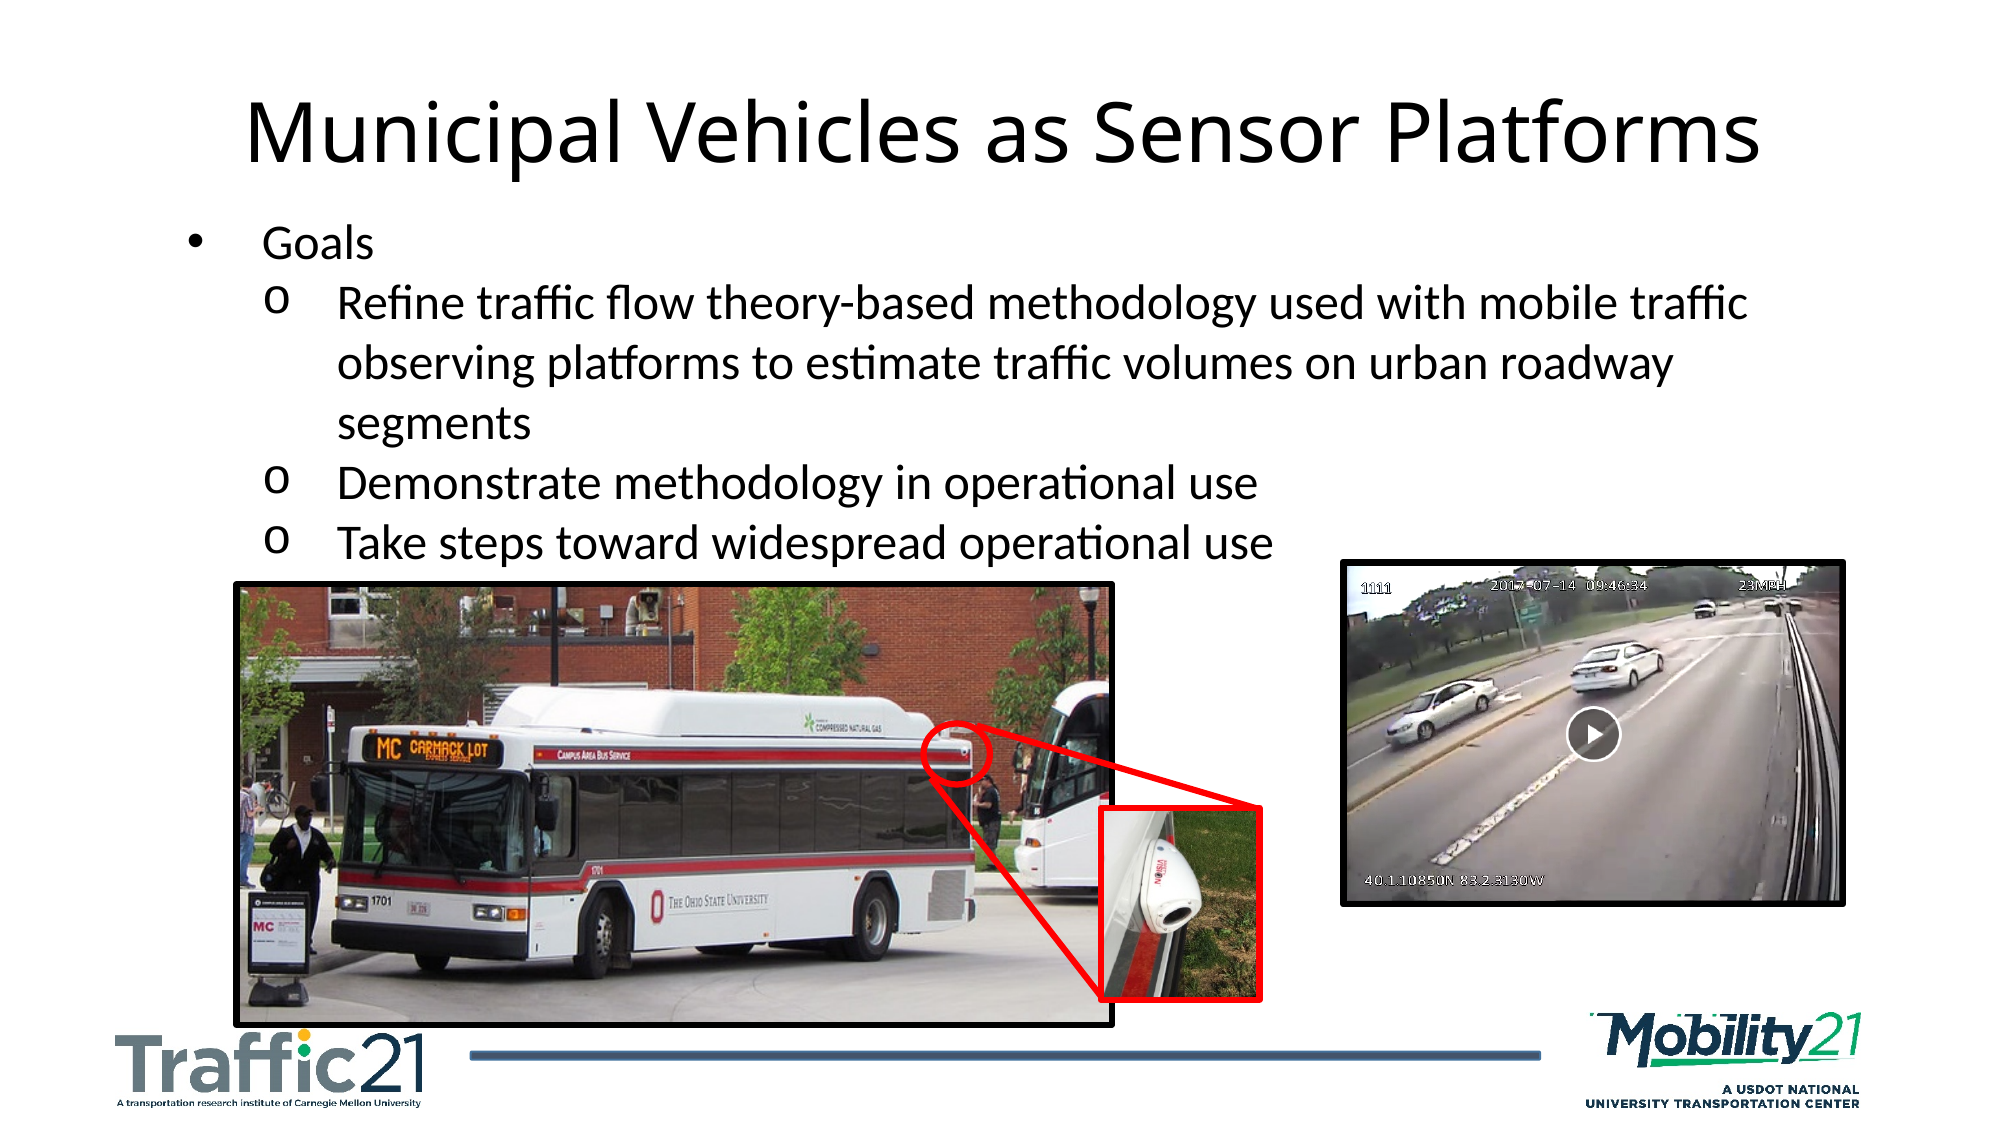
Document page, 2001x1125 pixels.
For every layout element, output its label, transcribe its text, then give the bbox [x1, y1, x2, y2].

text_box Goals Refine traffic flow theory-based methodology used with mobile traffic observing platforms to estimate traffic volumes on urban roadway segments Demonstrate methodology in operational use Take steps toward widespread operational use [172, 202, 1765, 778]
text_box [930, 778, 1102, 997]
picture [239, 587, 1257, 1022]
picture [1346, 564, 1840, 901]
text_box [976, 725, 1257, 809]
picture [115, 1013, 422, 1108]
picture [1586, 1012, 1861, 1108]
text_box Municipal Vehicles as Sensor Platforms [130, 83, 1878, 249]
